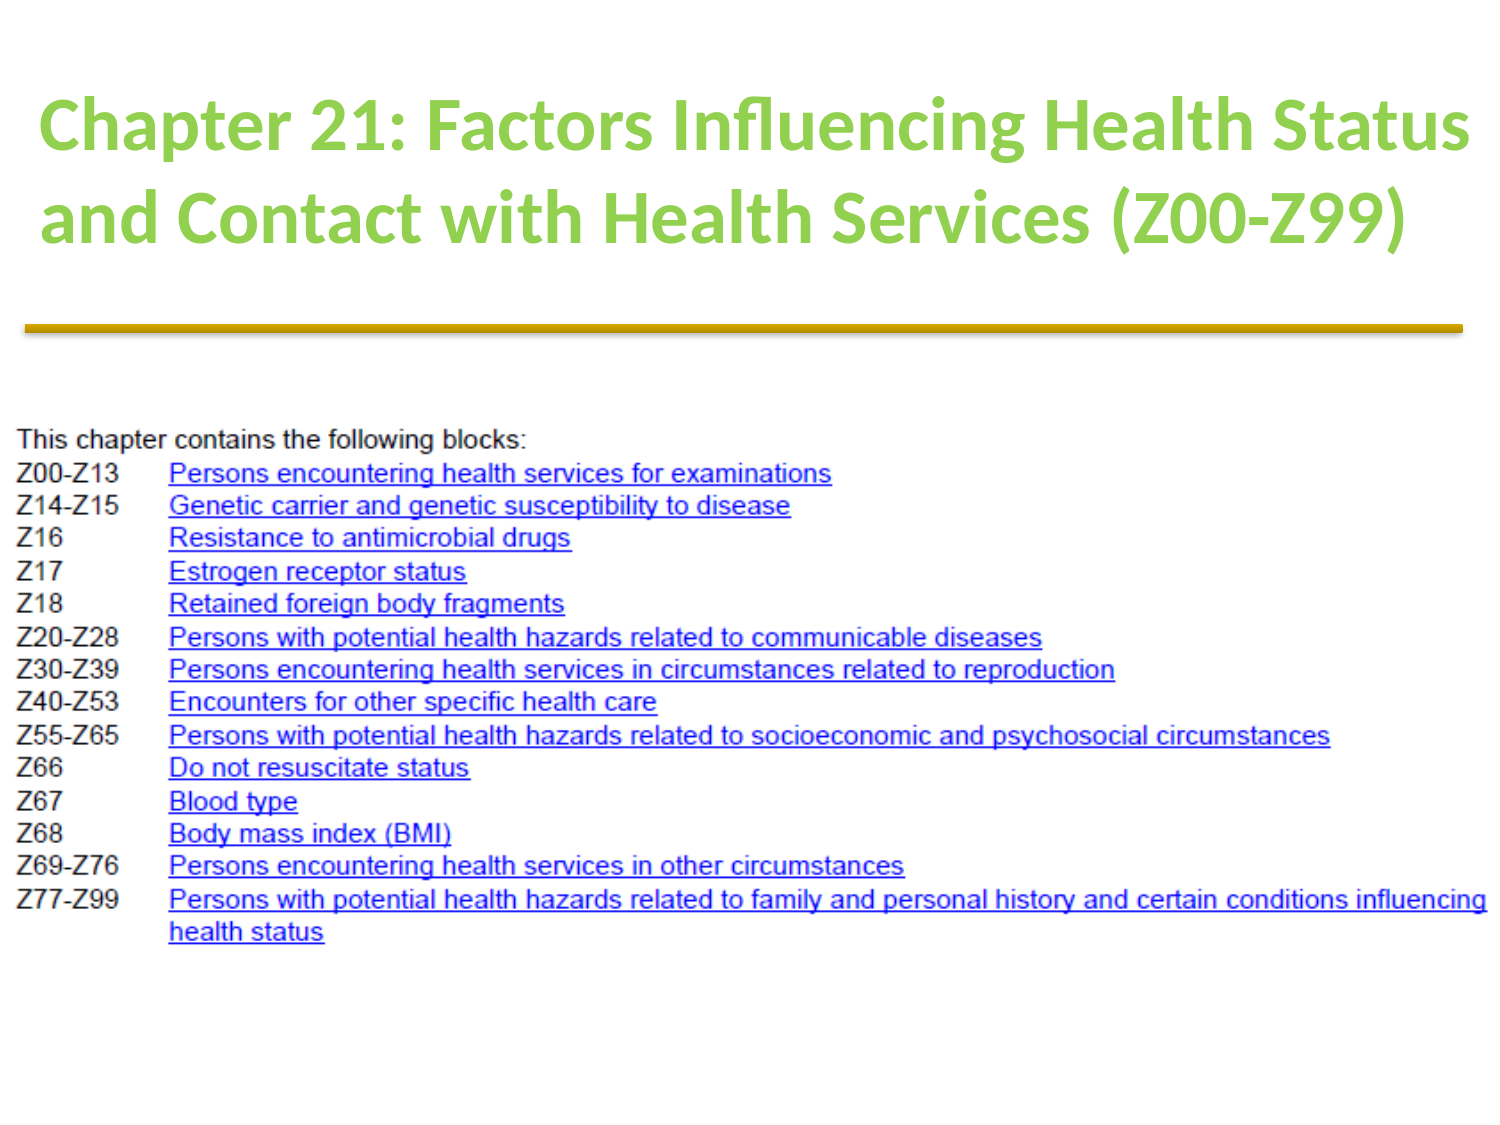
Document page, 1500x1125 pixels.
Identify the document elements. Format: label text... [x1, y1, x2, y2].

text_box [24, 324, 1463, 333]
title Chapter 21: Factors Influencing Health Status and Contact with Health Services (Z00-Z99) [24, 20, 1500, 313]
picture [12, 424, 1496, 951]
